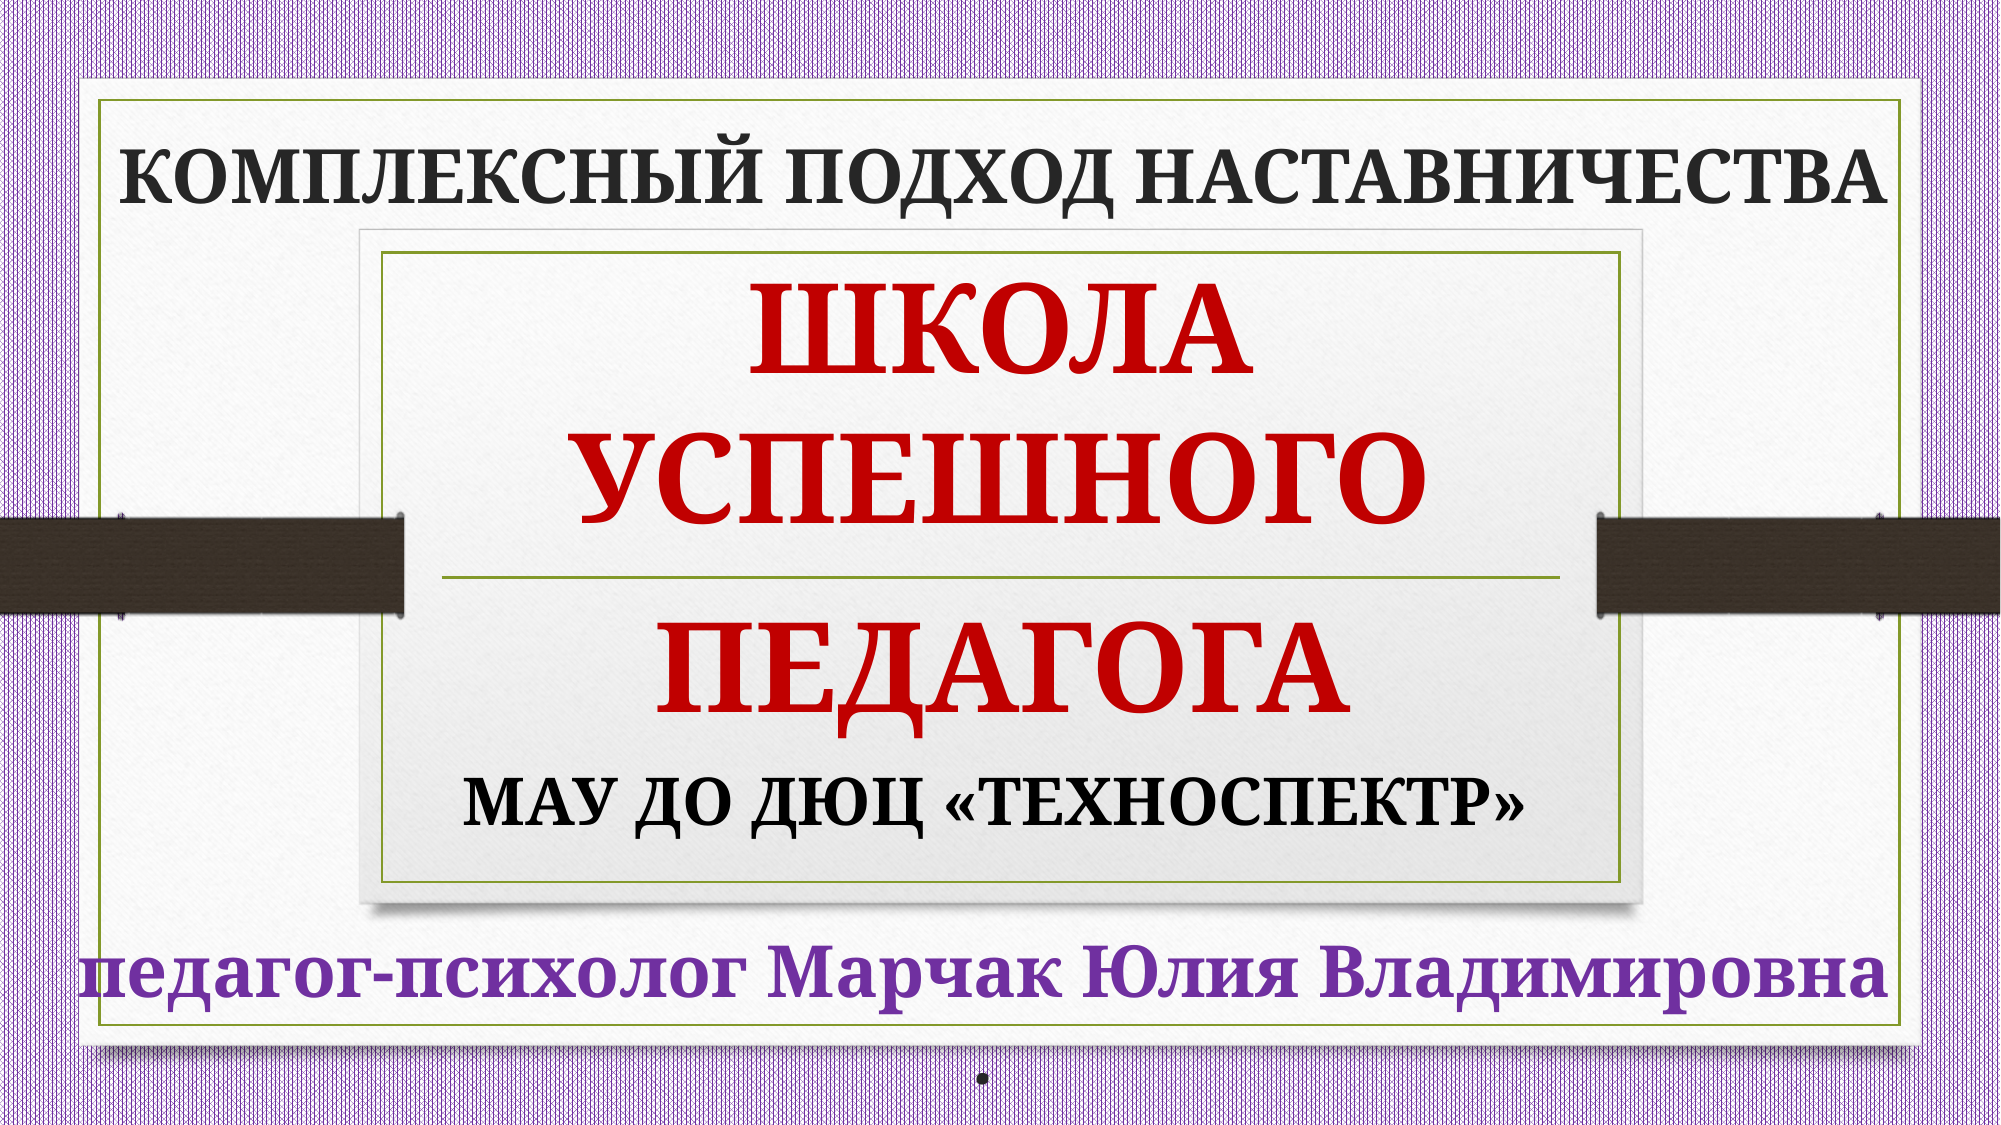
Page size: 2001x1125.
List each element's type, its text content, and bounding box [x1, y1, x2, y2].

text_box МАУ ДО ДЮЦ «ТЕХНОСПЕКТР» педагог-психолог Марчак Юлия Владимировна . [56, 733, 1915, 1106]
subtitle ПЕДАГОГА [443, 579, 1562, 733]
text_box КОМПЛЕКСНЫЙ ПОДХОД НАСТАВНИЧЕСТВА [62, 22, 1946, 226]
title ШКОЛА УСПЕШНОГО [441, 226, 1560, 556]
picture [0, 0, 2001, 1125]
